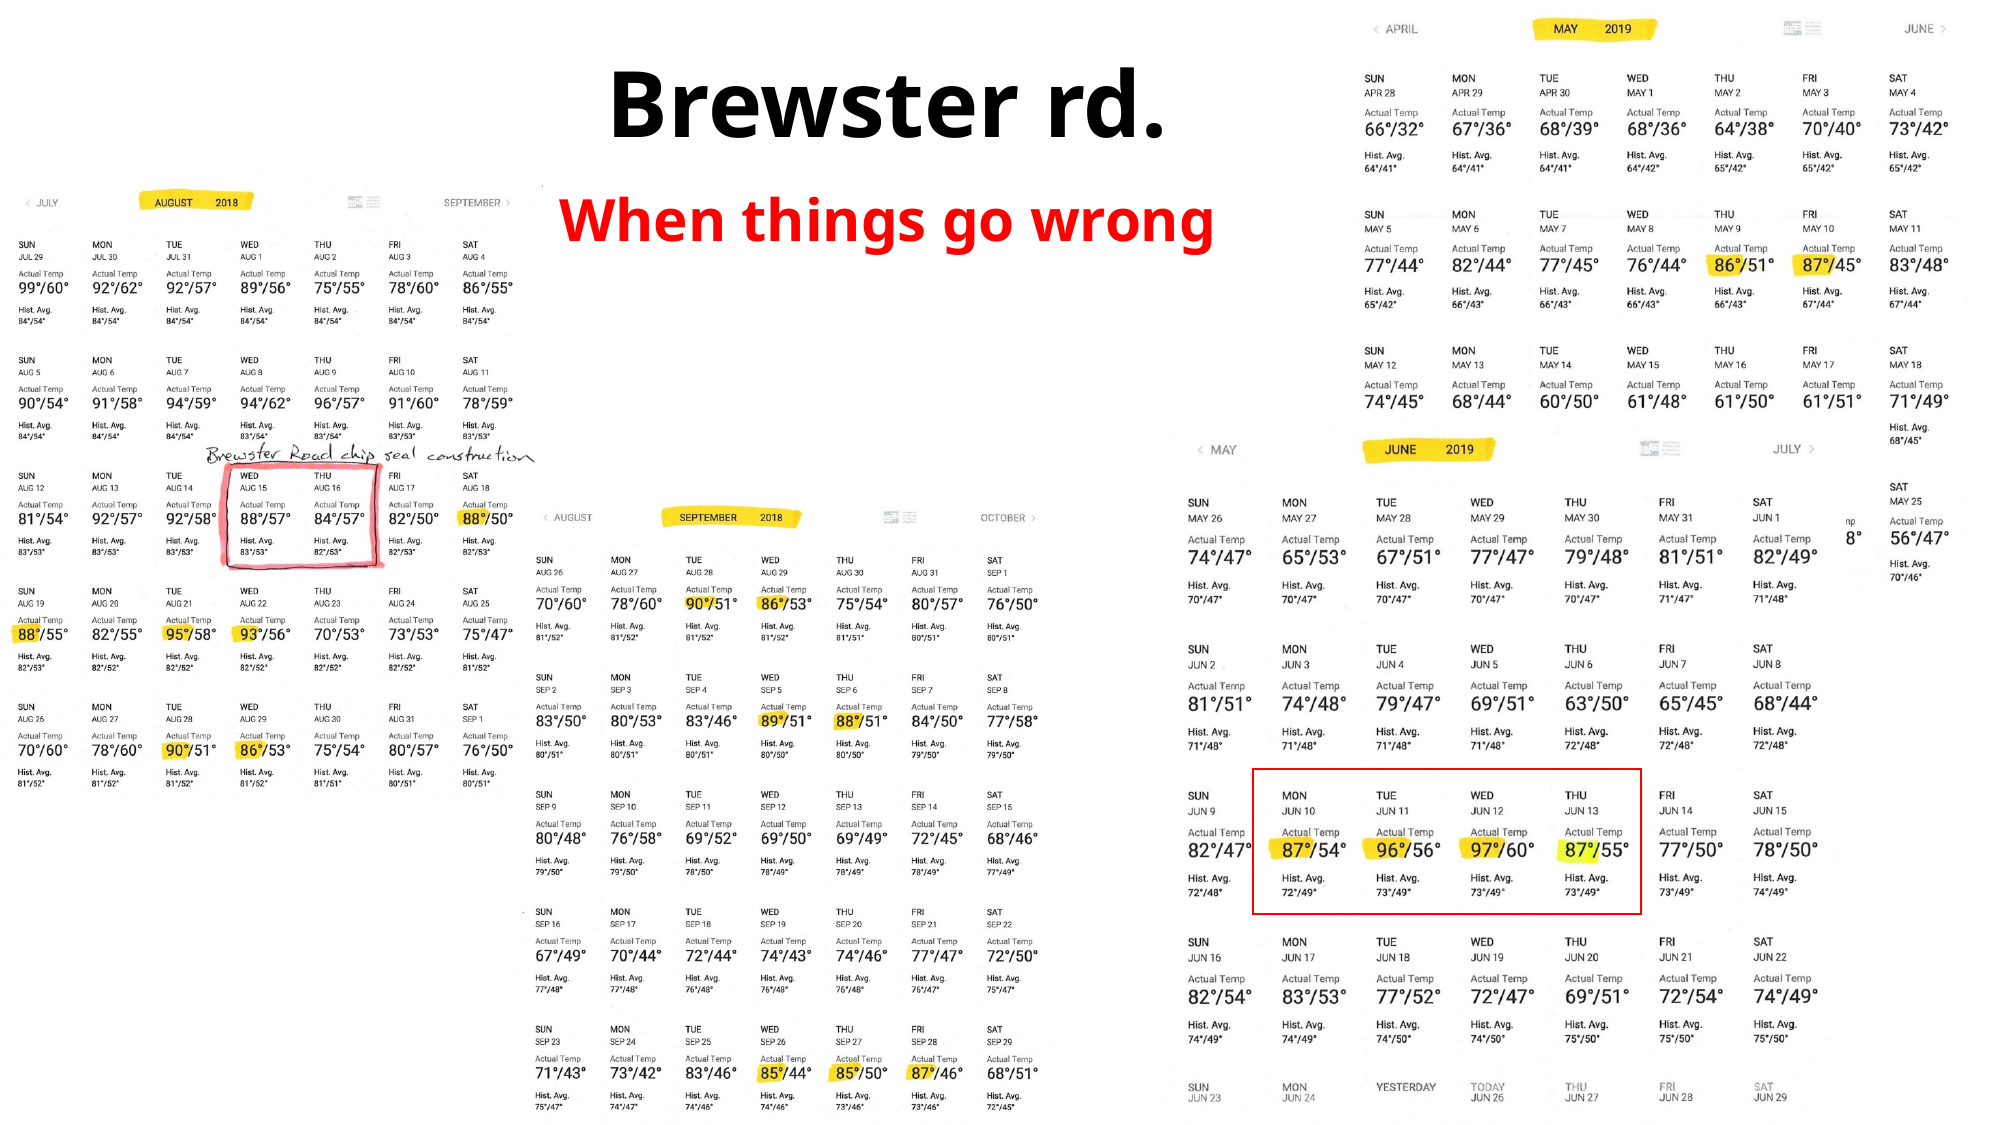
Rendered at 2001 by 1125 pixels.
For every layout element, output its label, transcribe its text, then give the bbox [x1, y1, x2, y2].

text_box When things go wrong [543, 183, 1303, 266]
title Brewster rd. [369, 0, 1345, 217]
picture [1156, 0, 1969, 1125]
picture [0, 169, 1055, 1125]
